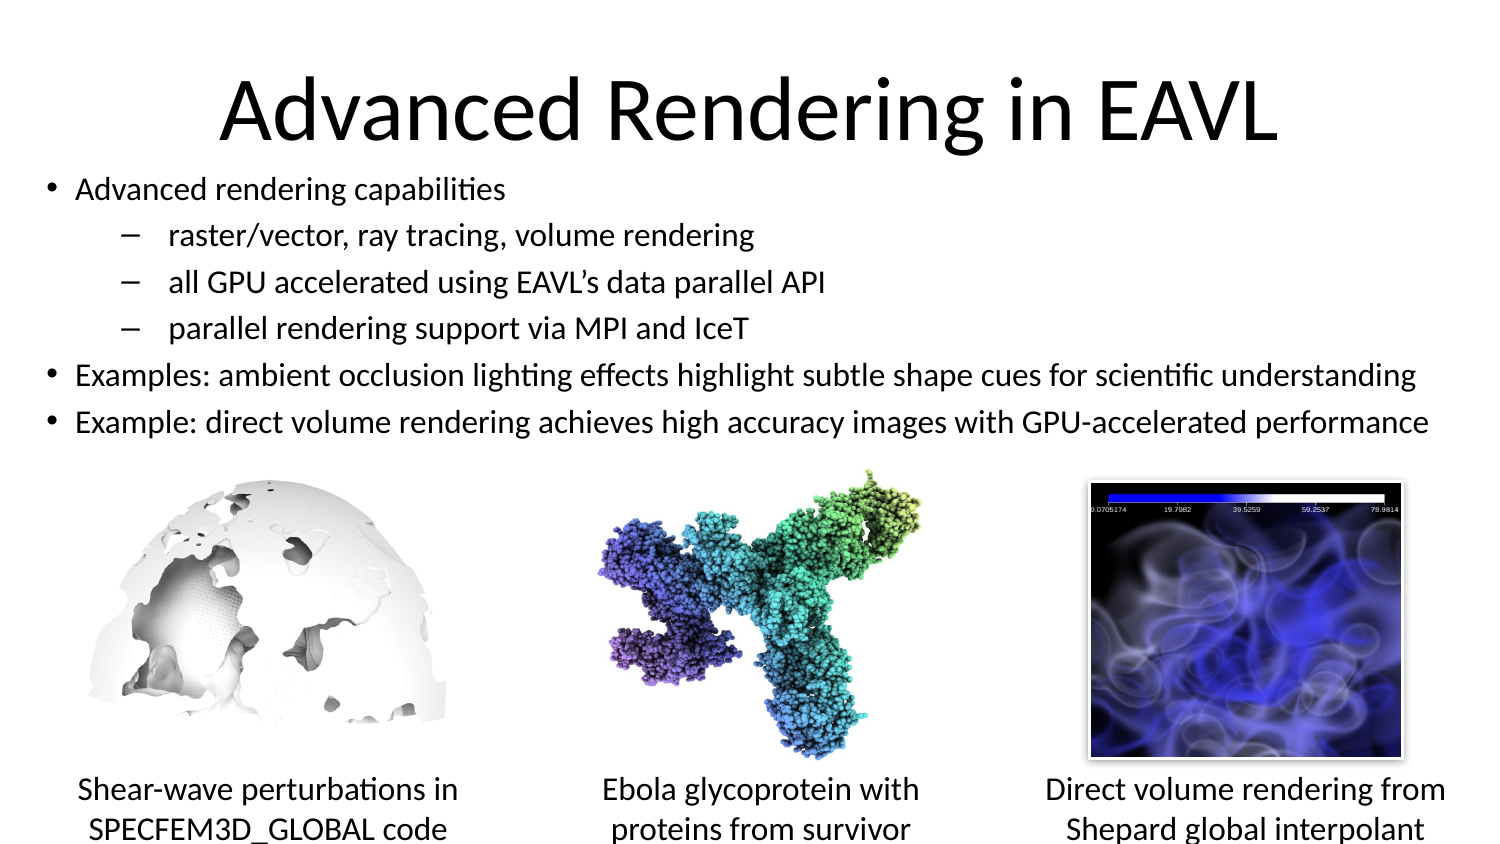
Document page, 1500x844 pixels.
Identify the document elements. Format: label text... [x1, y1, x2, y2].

text_box Ebola glycoprotein with proteins from survivor [560, 759, 963, 844]
text_box Shear-wave perturbations in SPECFEM3D_GLOBAL code [43, 759, 494, 844]
list Advanced rendering capabilities raster/vector, ray tracing, volume rendering all GPU accelerated using EAVL’s data parallel API parallel rendering support via MPI and IceT Examples: ambient occlusion lighting effects highlight subtle shape cues for scientific understanding Example: direct volume rendering achieves high accuracy images with GPU-accelerated performance [31, 159, 1471, 469]
picture [83, 456, 454, 739]
picture [1090, 482, 1402, 757]
text_box Direct volume rendering from Shepard global interpolant [1020, 759, 1471, 844]
picture [594, 459, 929, 767]
title Advanced Rendering in EAVL [75, 33, 1425, 159]
